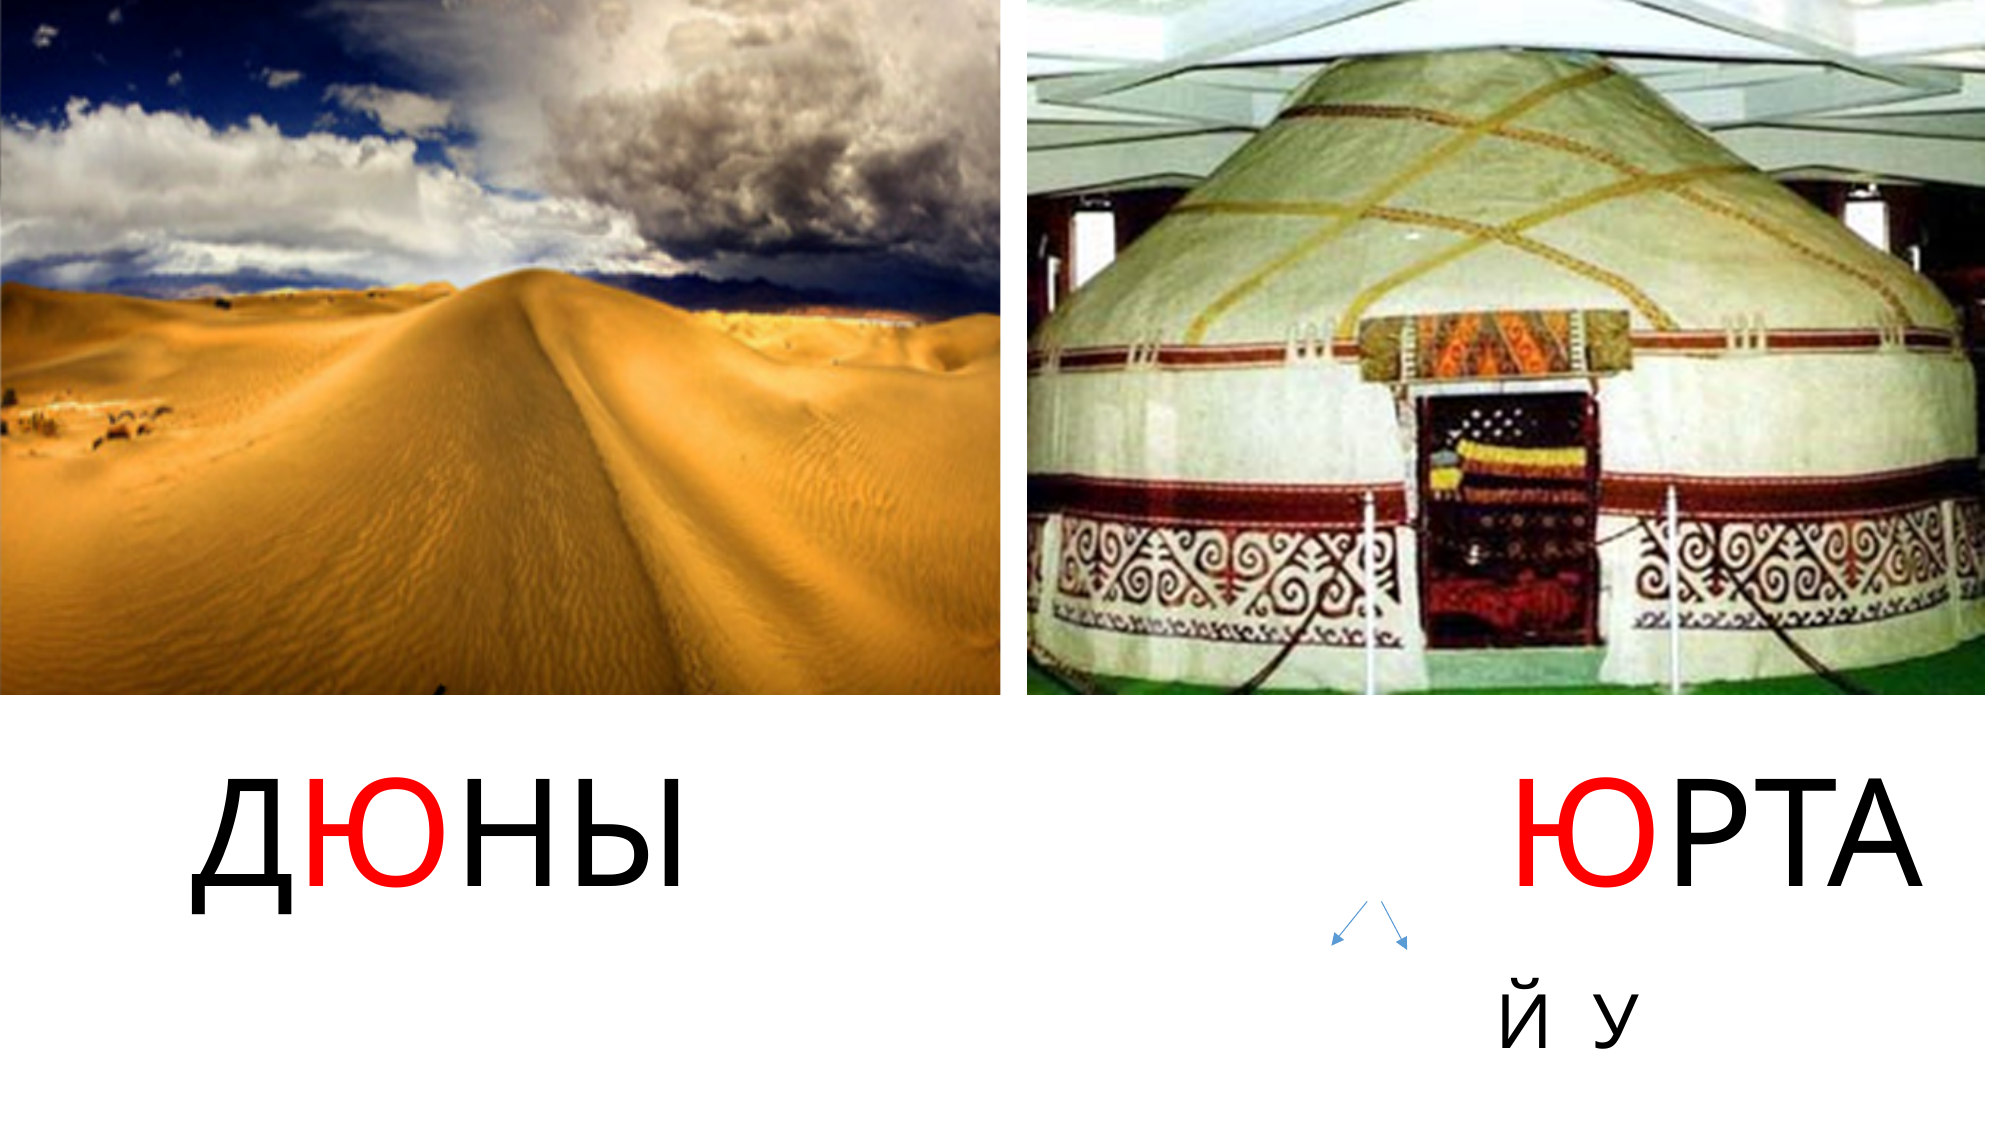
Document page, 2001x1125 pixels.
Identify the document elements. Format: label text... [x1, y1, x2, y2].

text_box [1331, 901, 1368, 946]
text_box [1381, 901, 1408, 950]
title ДЮНЫ ЮРТА Й У [34, 712, 1955, 1125]
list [1027, 0, 1985, 695]
picture [0, 0, 1001, 695]
